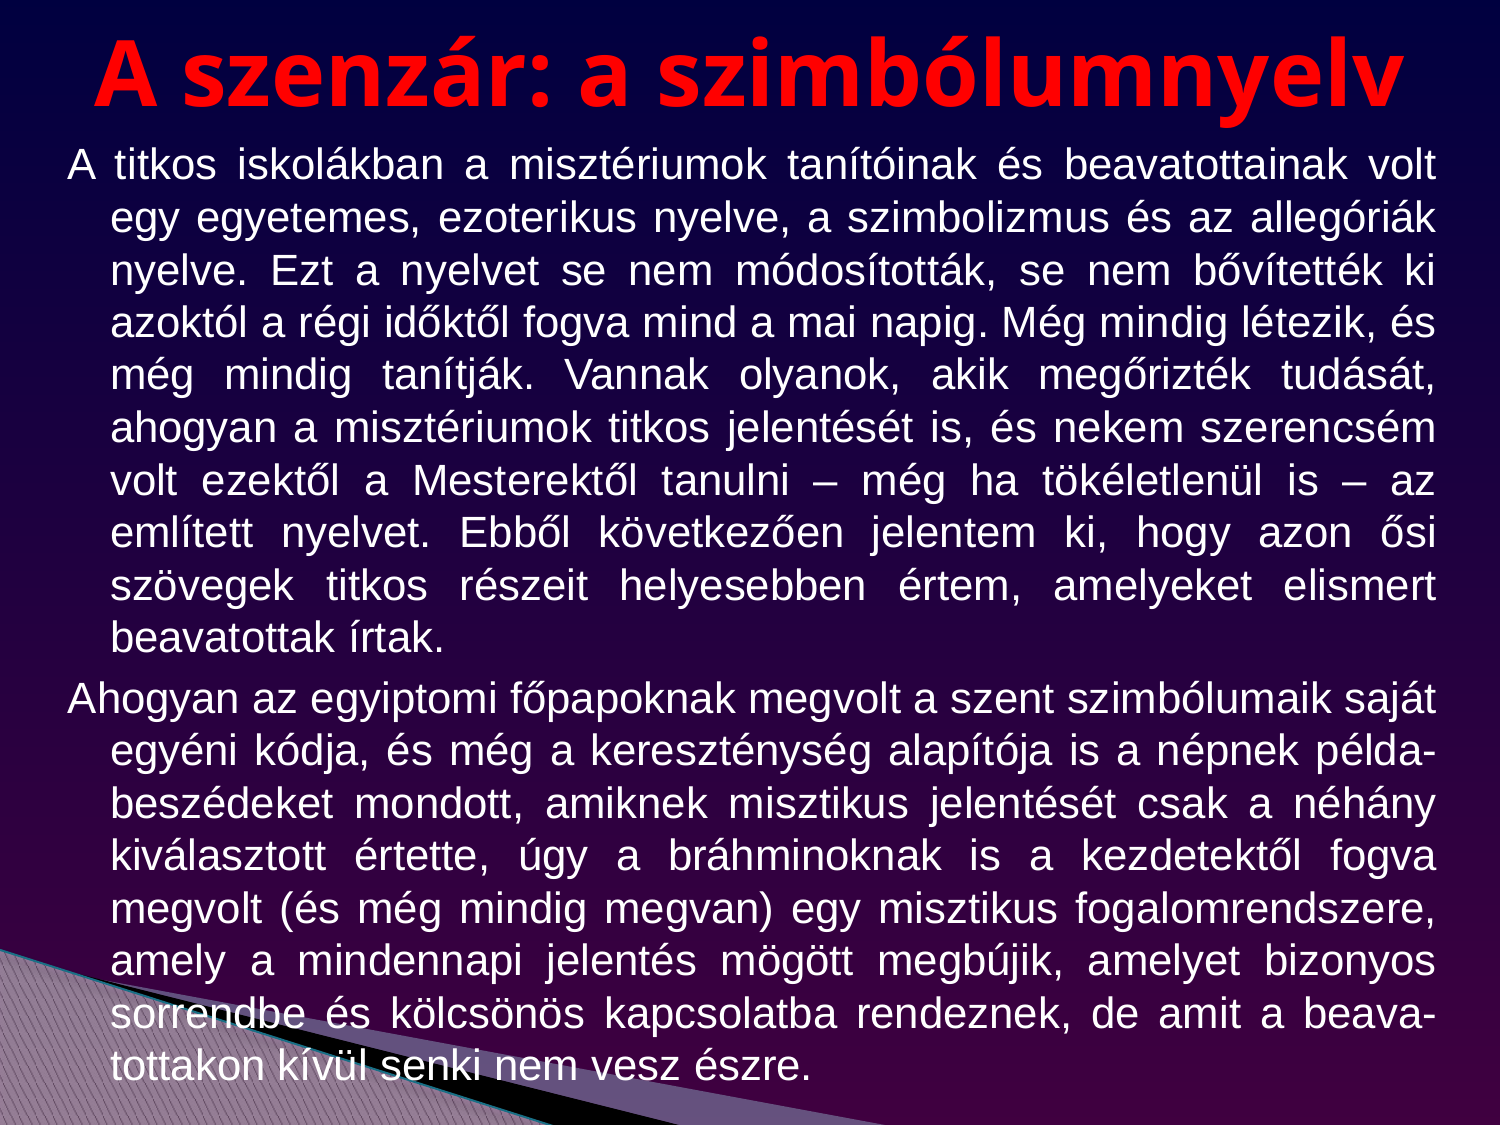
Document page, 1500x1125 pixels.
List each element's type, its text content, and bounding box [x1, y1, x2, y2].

list A titkos iskolákban a misztériumok tanítóinak és beavatottainak volt egy egyetemes, ezoterikus nyelve, a szimbolizmus és az allegóriák nyelve. Ezt a nyelvet se nem módosították, se nem bővítették ki azoktól a régi időktől fogva mind a mai napig. Még mindig létezik, és még mindig tanítják. Vannak olyanok, akik megőrizték tudását, ahogyan a misztériumok titkos jelentését is, és nekem szerencsém volt ezektől a Mesterektől tanulni – még ha tökéletlenül is – az említett nyelvet. Ebből következően jelentem ki, hogy azon ősi szövegek titkos részeit helyesebben értem, amelyeket elismert beavatottak írtak. Ahogyan az egyiptomi főpapoknak megvolt a szent szimbólumaik saját egyéni kódja, és még a kereszténység alapítója is a népnek példa-beszédeket mondott, amiknek misztikus jelentését csak a néhány kiválasztott értette, úgy a bráhminoknak is a kezdetektől fogva megvolt (és még mindig megvan) egy misztikus fogalomrendszere, amely a mindennapi jelentés mögött megbújik, amelyet bizonyos sorrendbe és kölcsönös kapcsolatba rendeznek, de amit a beava-tottakon kívül senki nem vesz észre. [35, 140, 1454, 1125]
title A szenzár: a szimbólumnyelv [0, 0, 1500, 140]
